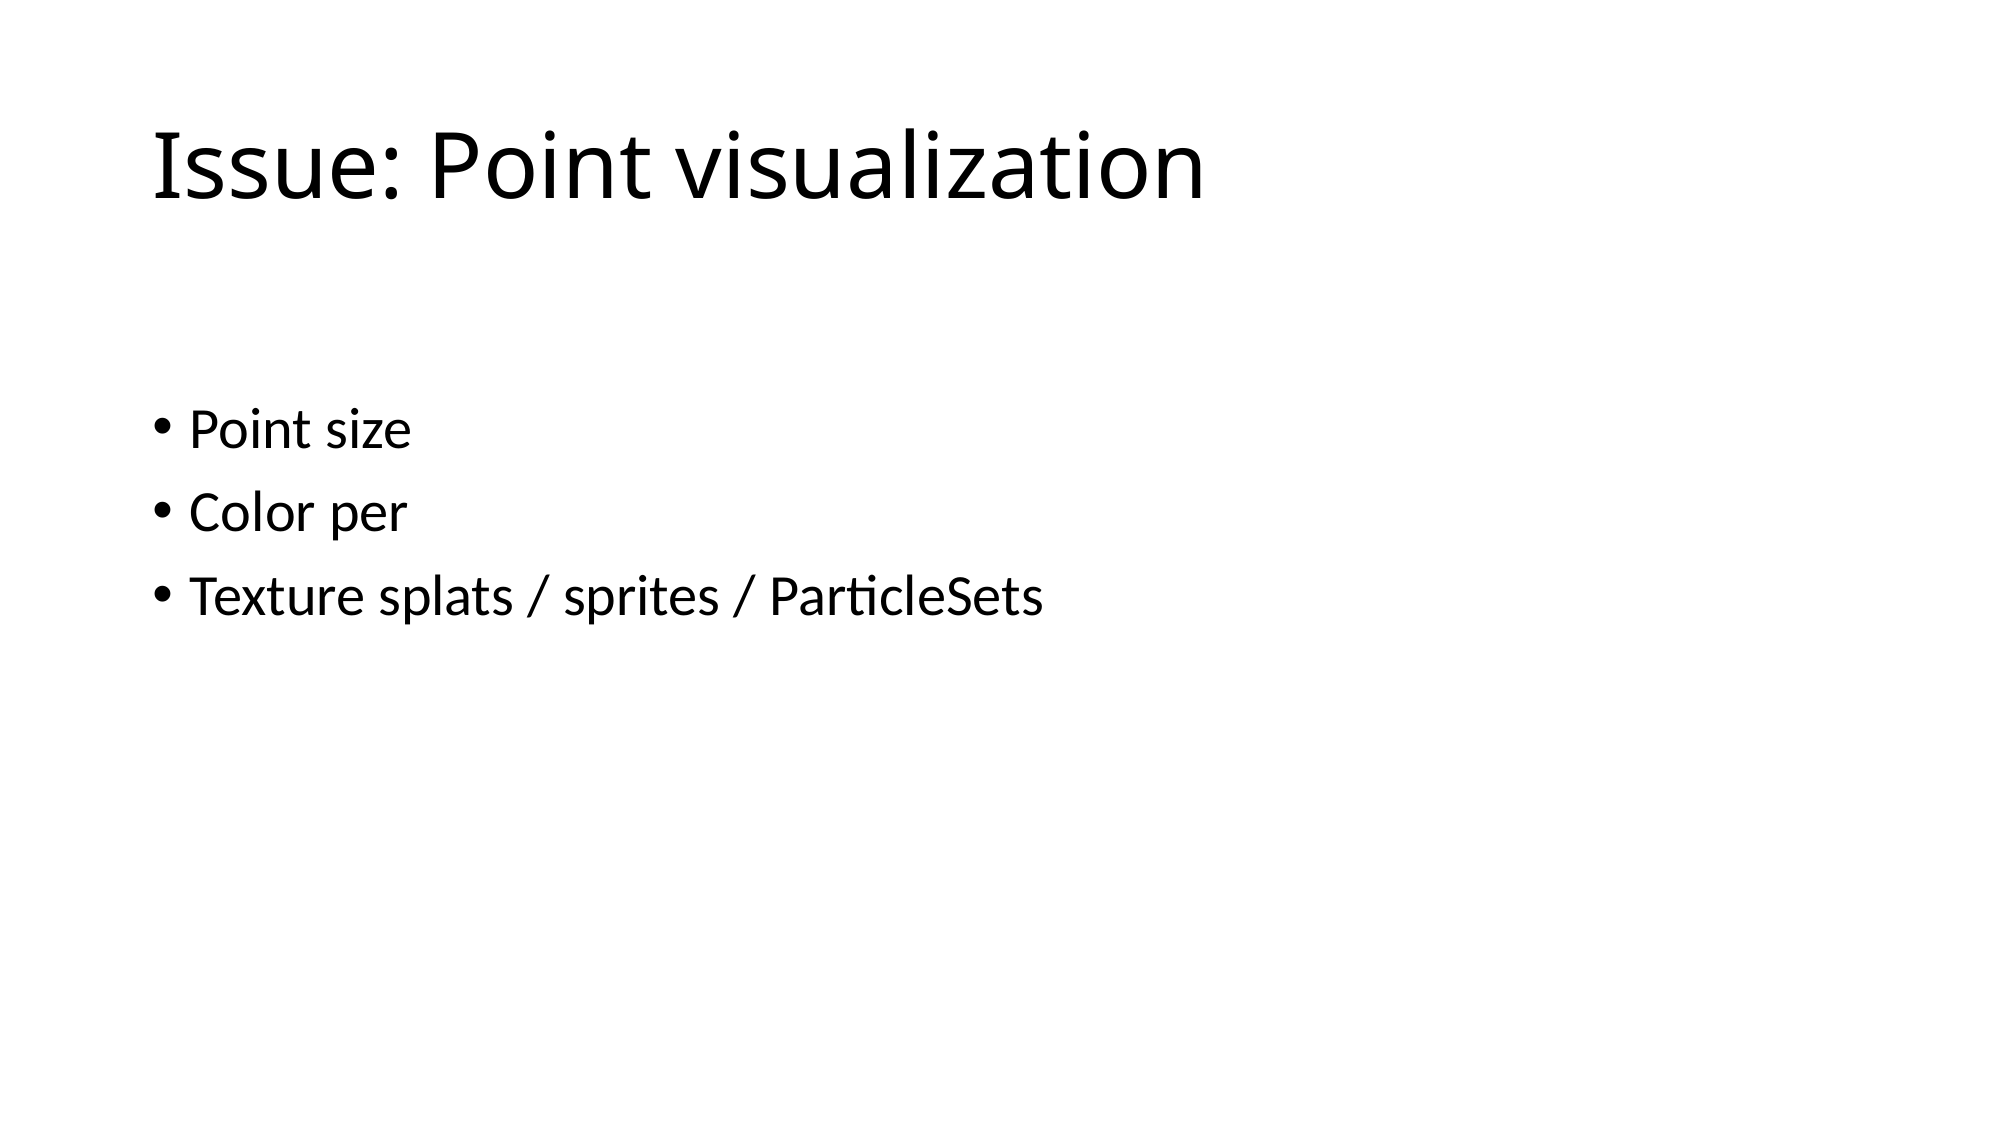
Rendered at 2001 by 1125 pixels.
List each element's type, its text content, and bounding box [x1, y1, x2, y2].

list Point size Color per Texture splats / sprites / ParticleSets [137, 299, 1863, 1014]
title Issue: Point visualization [137, 59, 1863, 278]
